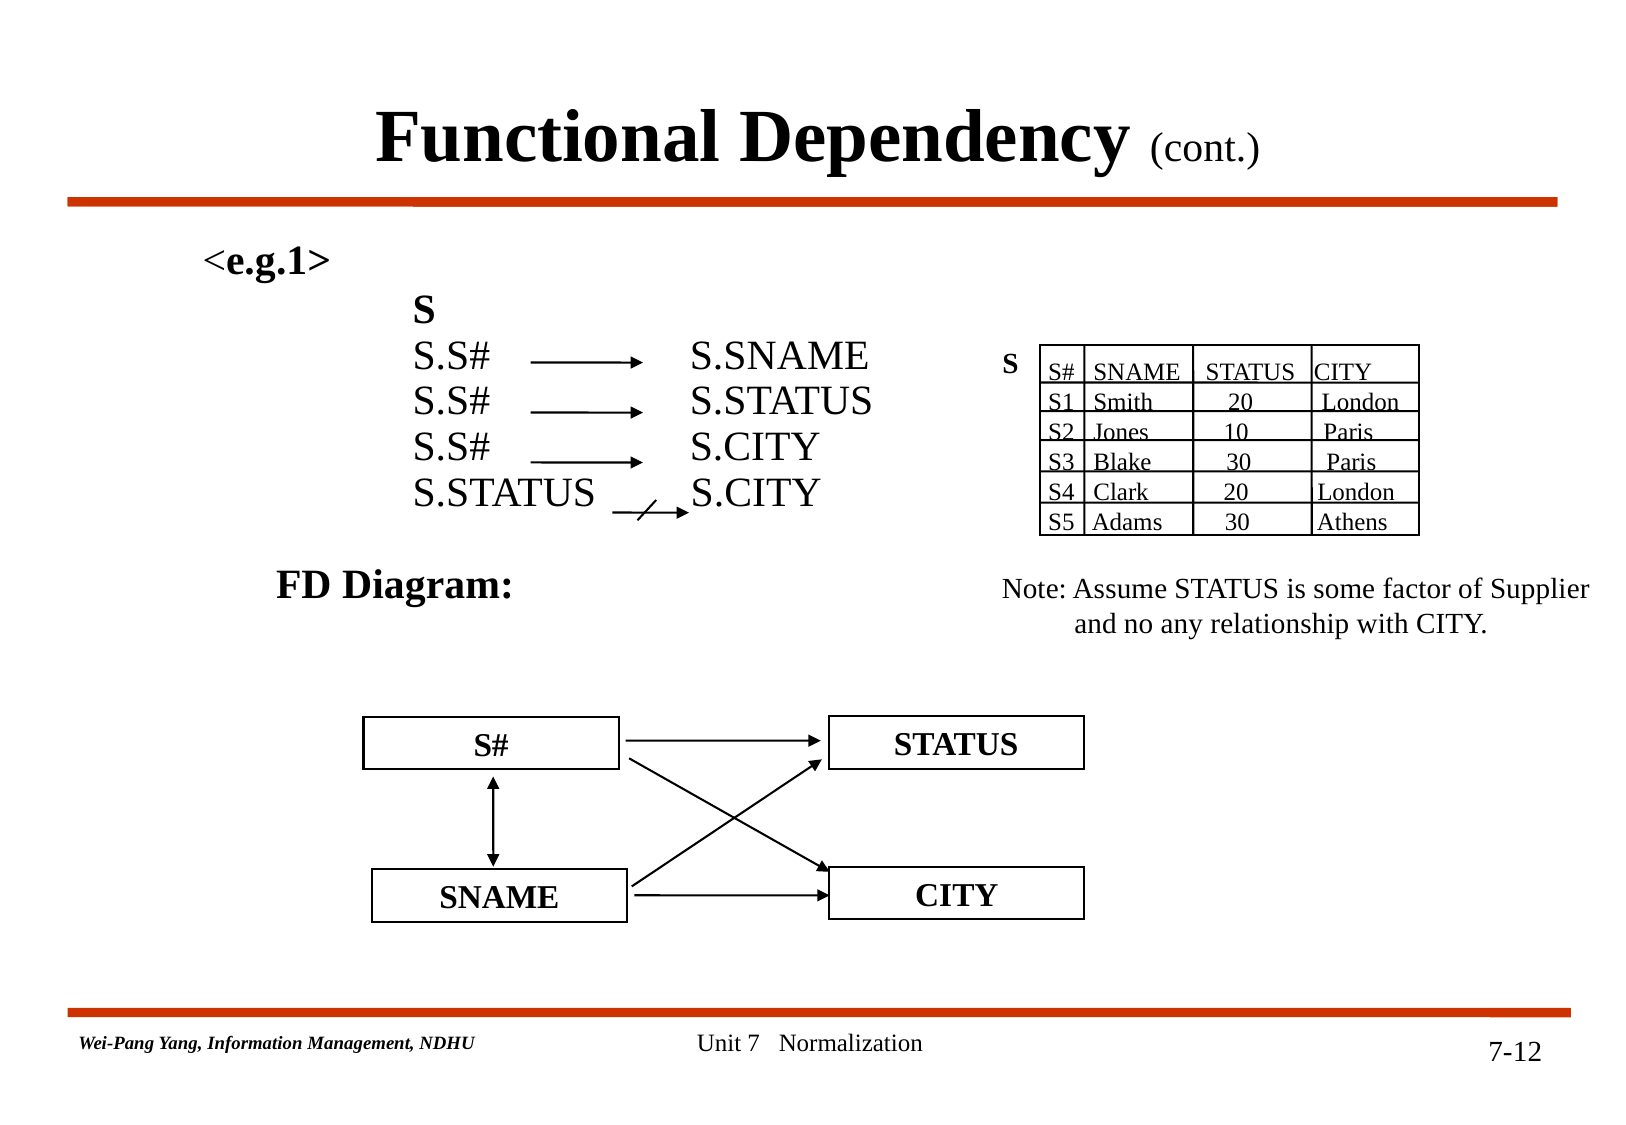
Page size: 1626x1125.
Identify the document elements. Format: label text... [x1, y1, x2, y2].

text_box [363, 715, 1085, 923]
list <e.g.1> S S.S# S.SNAME S.S# S.STATUS S.S# S.CITY S.STATUS S.CITY FD Diagram: [187, 224, 1358, 988]
text_box Unit 7 Normalization [552, 1018, 1068, 1094]
text_box Note: Assume STATUS is some factor of Supplier and no any relationship with CITY. [987, 562, 1606, 648]
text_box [530, 362, 690, 521]
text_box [987, 337, 1420, 573]
slide_number 7-12 [1218, 1025, 1558, 1100]
title Functional Dependency (cont.) [148, 62, 1487, 200]
